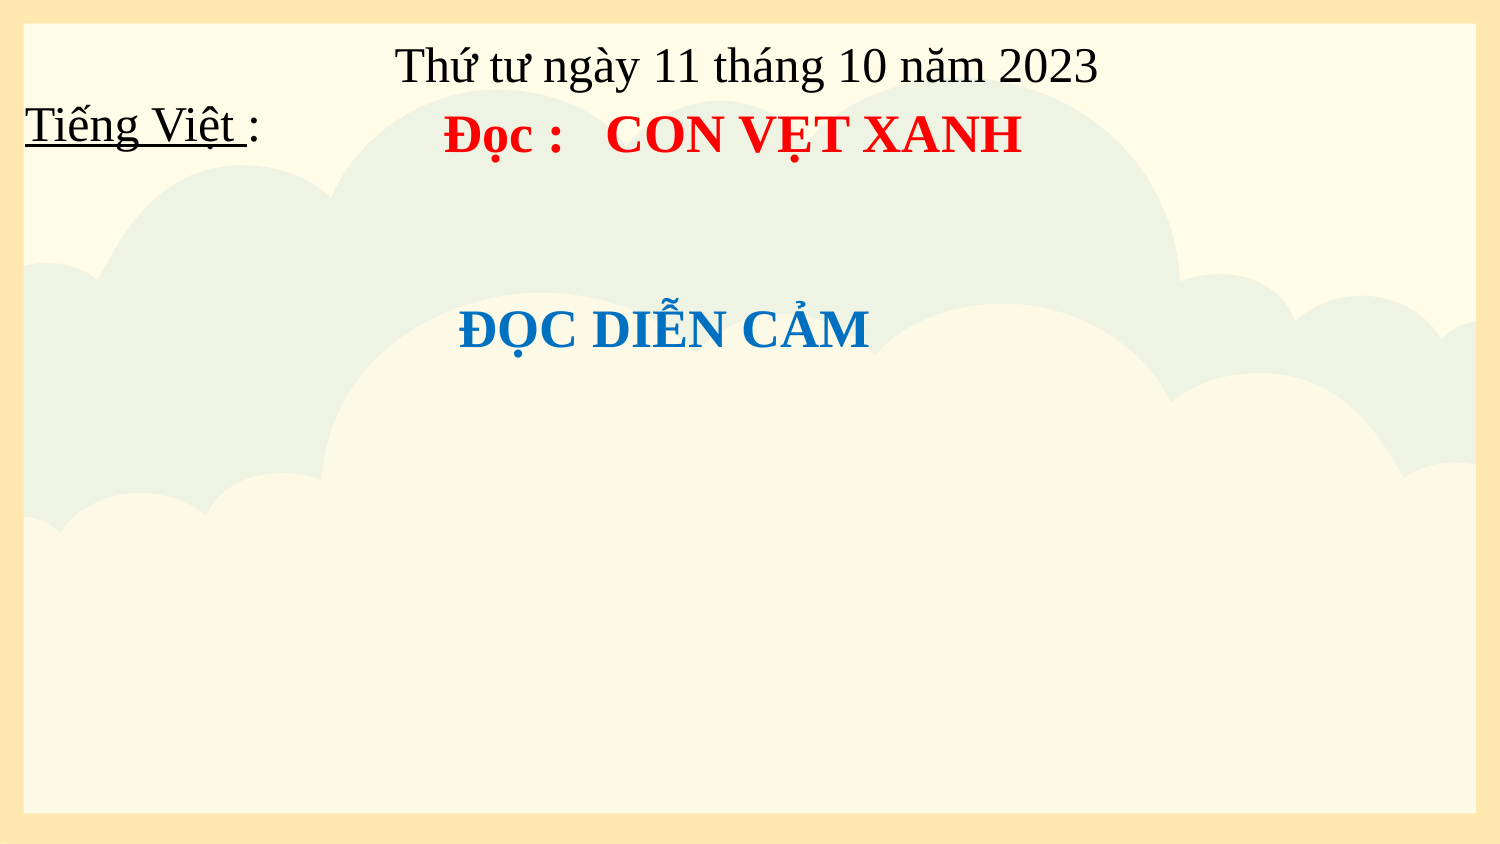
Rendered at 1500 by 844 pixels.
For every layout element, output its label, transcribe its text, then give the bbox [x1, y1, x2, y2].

text_box Đọc : CON VẸT XANH [428, 90, 1092, 171]
text_box Thứ tư ngày 11 tháng 10 năm 2023 [379, 25, 1127, 101]
text_box Tiếng Việt : [10, 84, 331, 159]
text_box ĐỌC DIỄN CẢM [443, 285, 899, 366]
